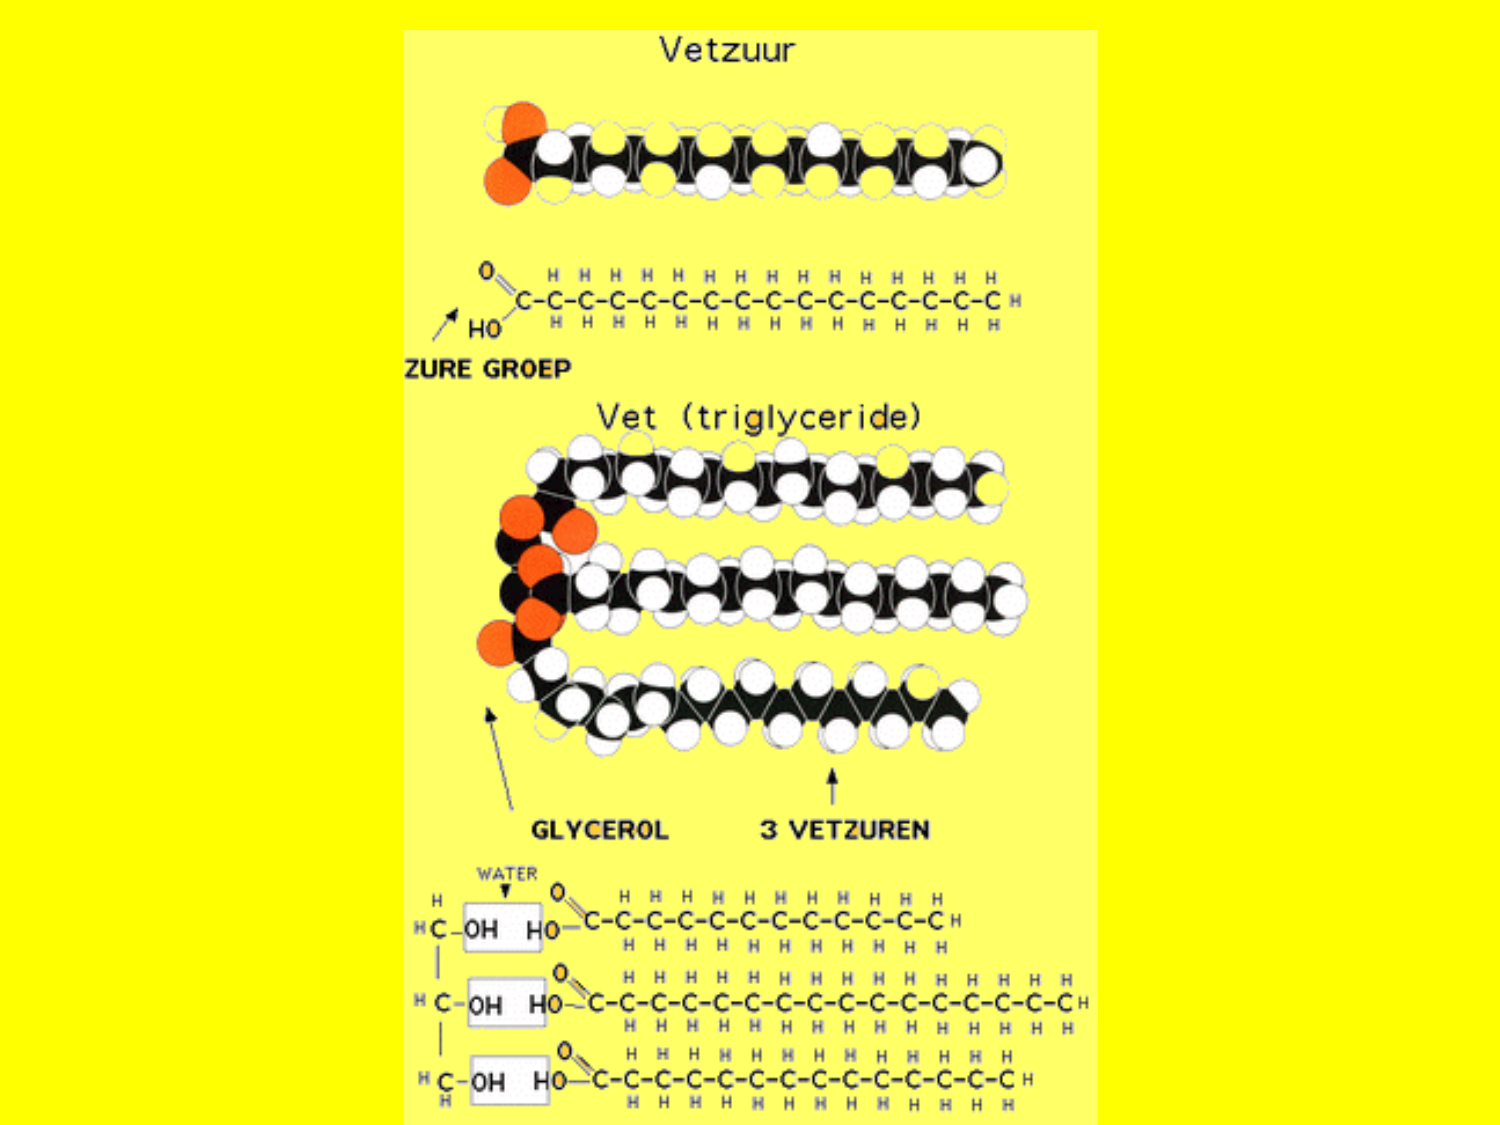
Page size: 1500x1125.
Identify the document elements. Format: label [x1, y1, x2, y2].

picture [403, 30, 1098, 1125]
